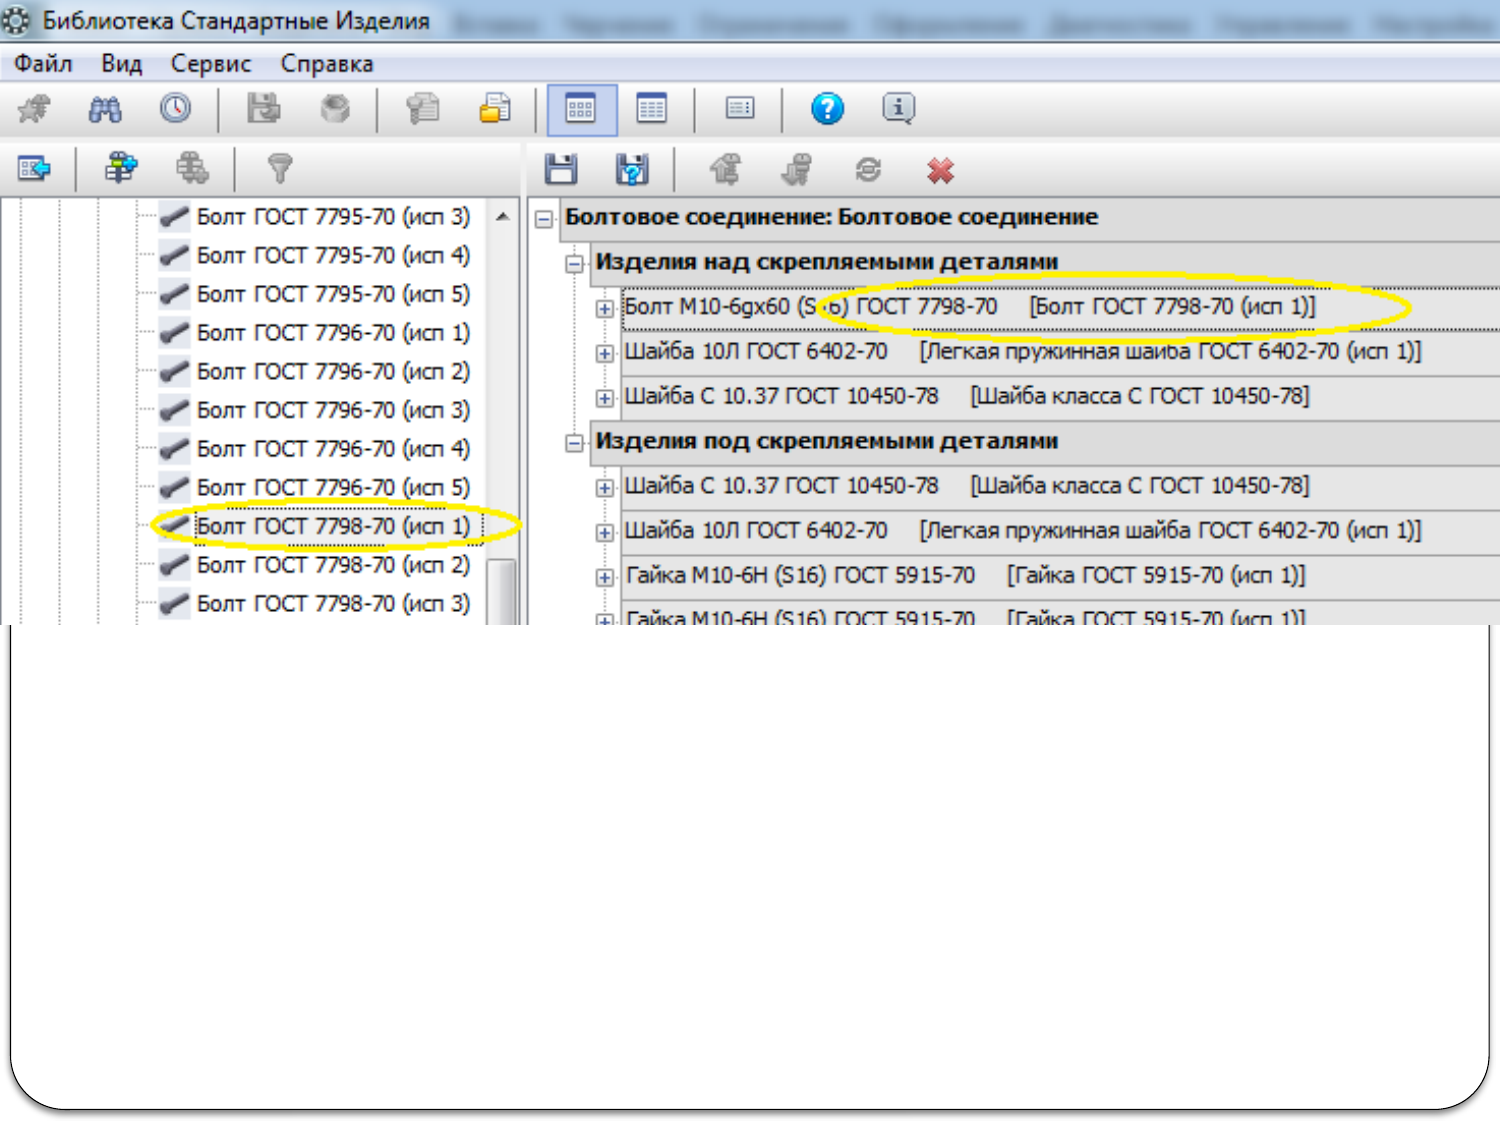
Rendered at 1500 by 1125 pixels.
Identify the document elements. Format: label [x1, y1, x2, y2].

picture [0, 0, 1500, 626]
